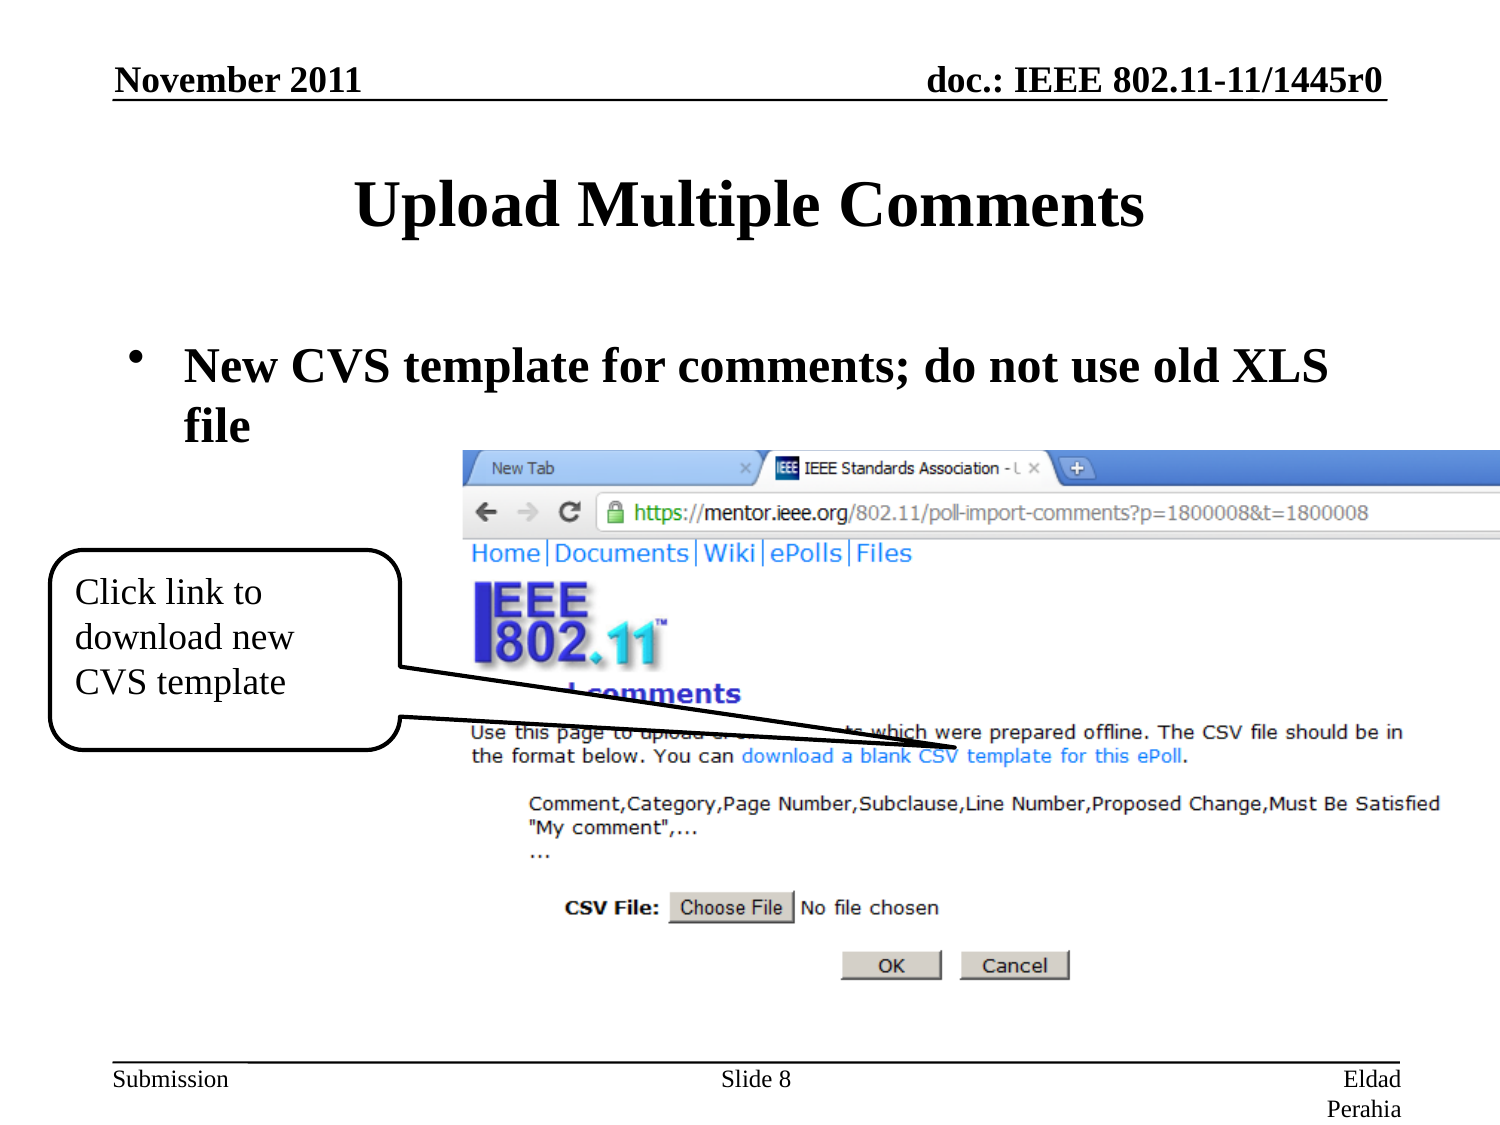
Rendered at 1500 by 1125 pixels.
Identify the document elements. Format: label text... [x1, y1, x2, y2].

list New CVS template for comments; do not use old XLS file [112, 324, 1388, 438]
picture [462, 449, 1500, 1006]
footer Eldad Perahia, Intel Corporation [1324, 1061, 1402, 1093]
title Upload Multiple Comments [112, 112, 1388, 288]
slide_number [114, 54, 372, 101]
text_box Click link to download new CVS template [47, 547, 457, 753]
slide_number Slide 8 [712, 1061, 800, 1093]
